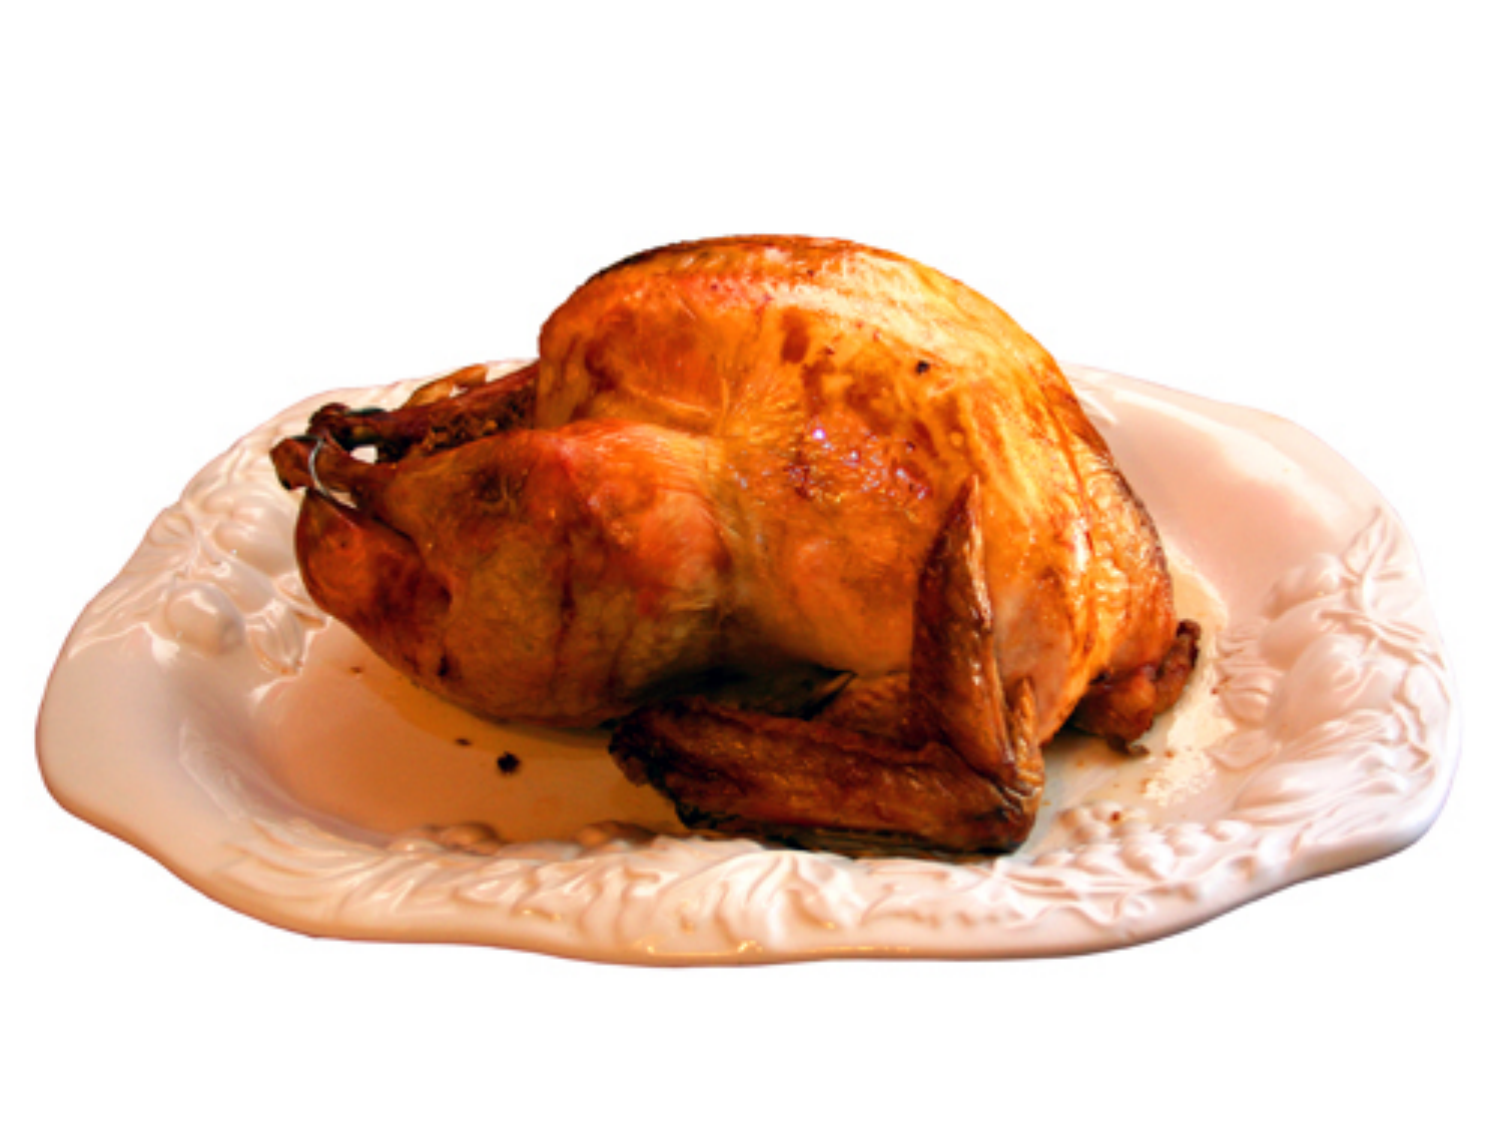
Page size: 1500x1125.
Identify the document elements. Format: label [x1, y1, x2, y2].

picture [0, 112, 1500, 1113]
